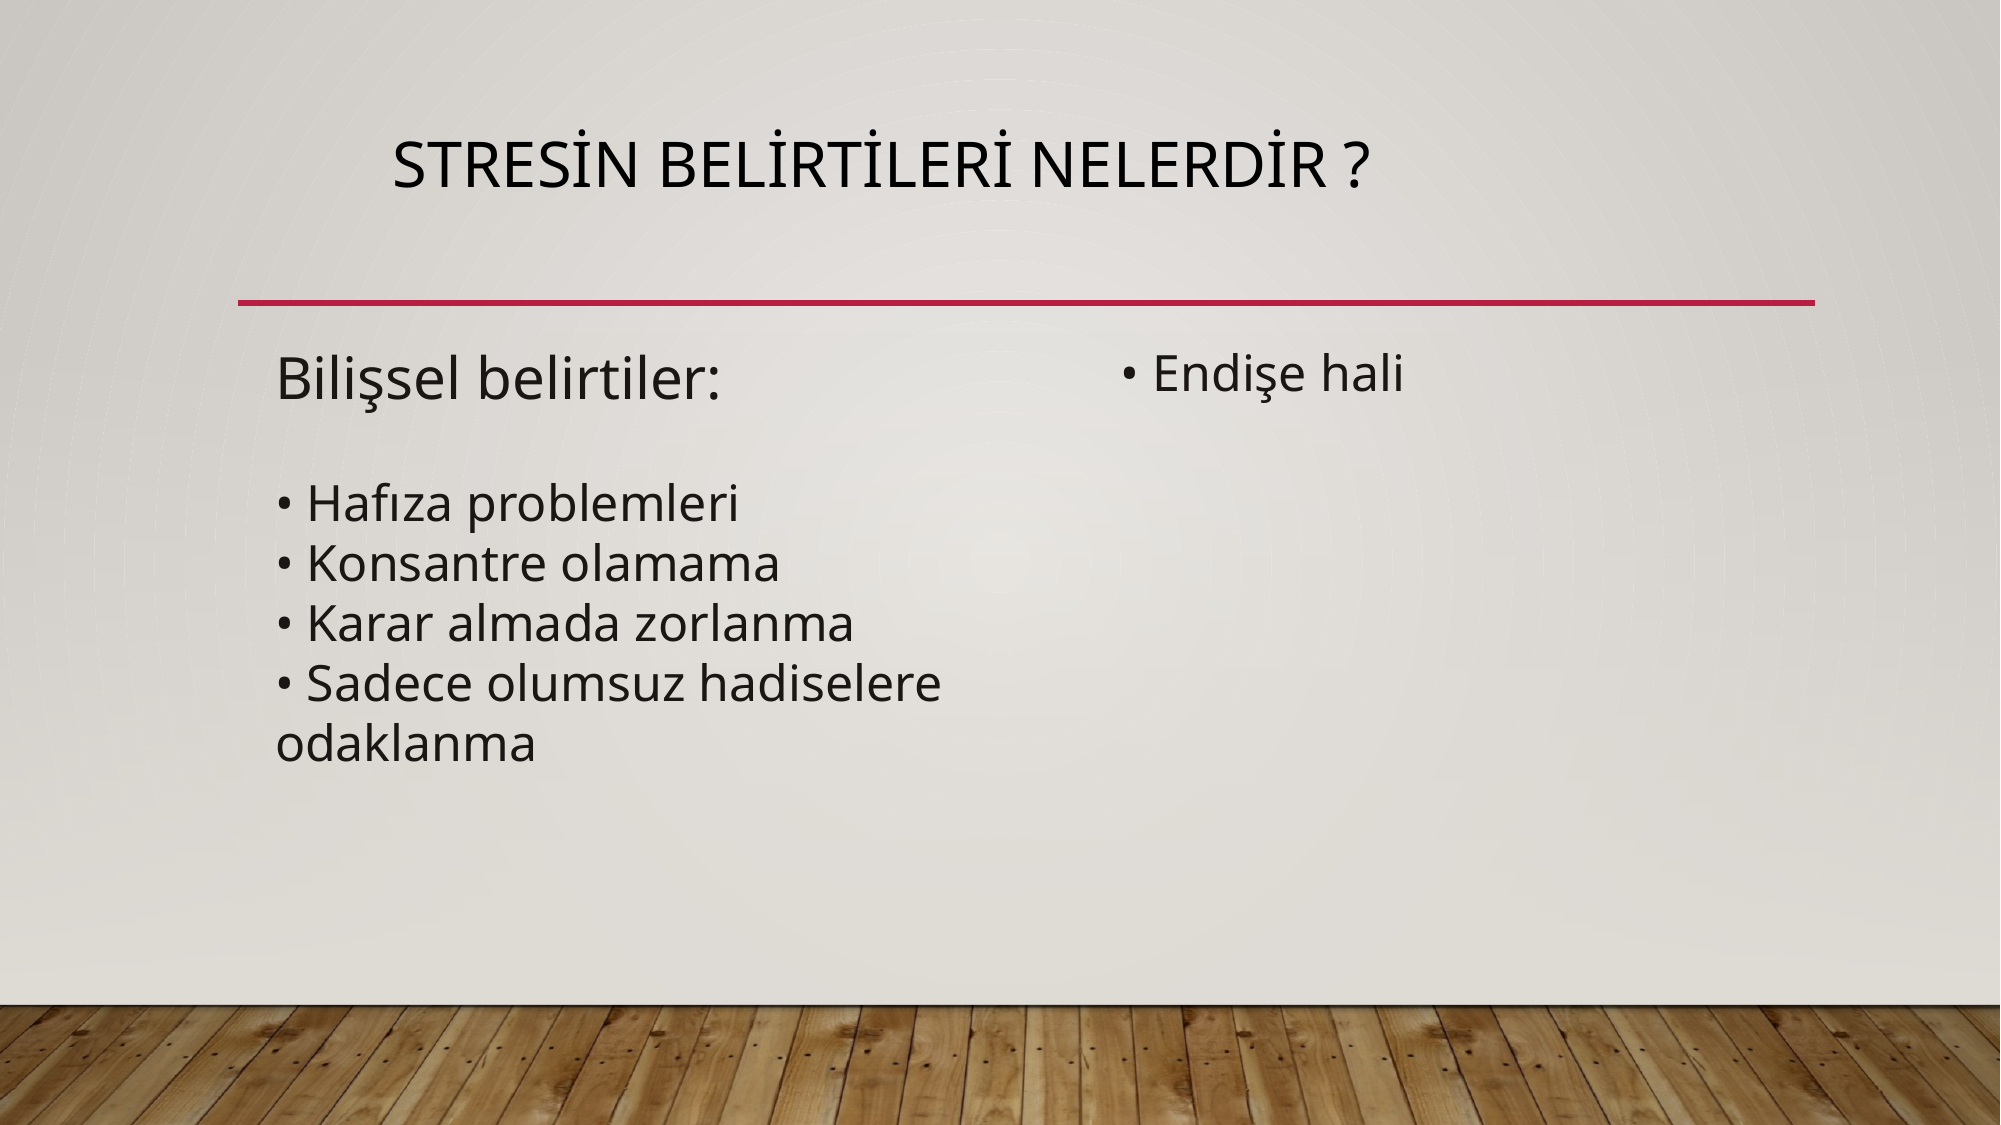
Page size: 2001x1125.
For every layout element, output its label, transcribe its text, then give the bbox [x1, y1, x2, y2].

text_box Bilişsel belirtiler: • Hafıza problemleri • Konsantre olamama • Karar almada zorlanma • Sadece olumsuz hadiselere odaklanma • Endişe hali [260, 334, 1981, 828]
picture [0, 1005, 2000, 1125]
title Stresin belirtileri nelerdir ? [377, 125, 1816, 281]
